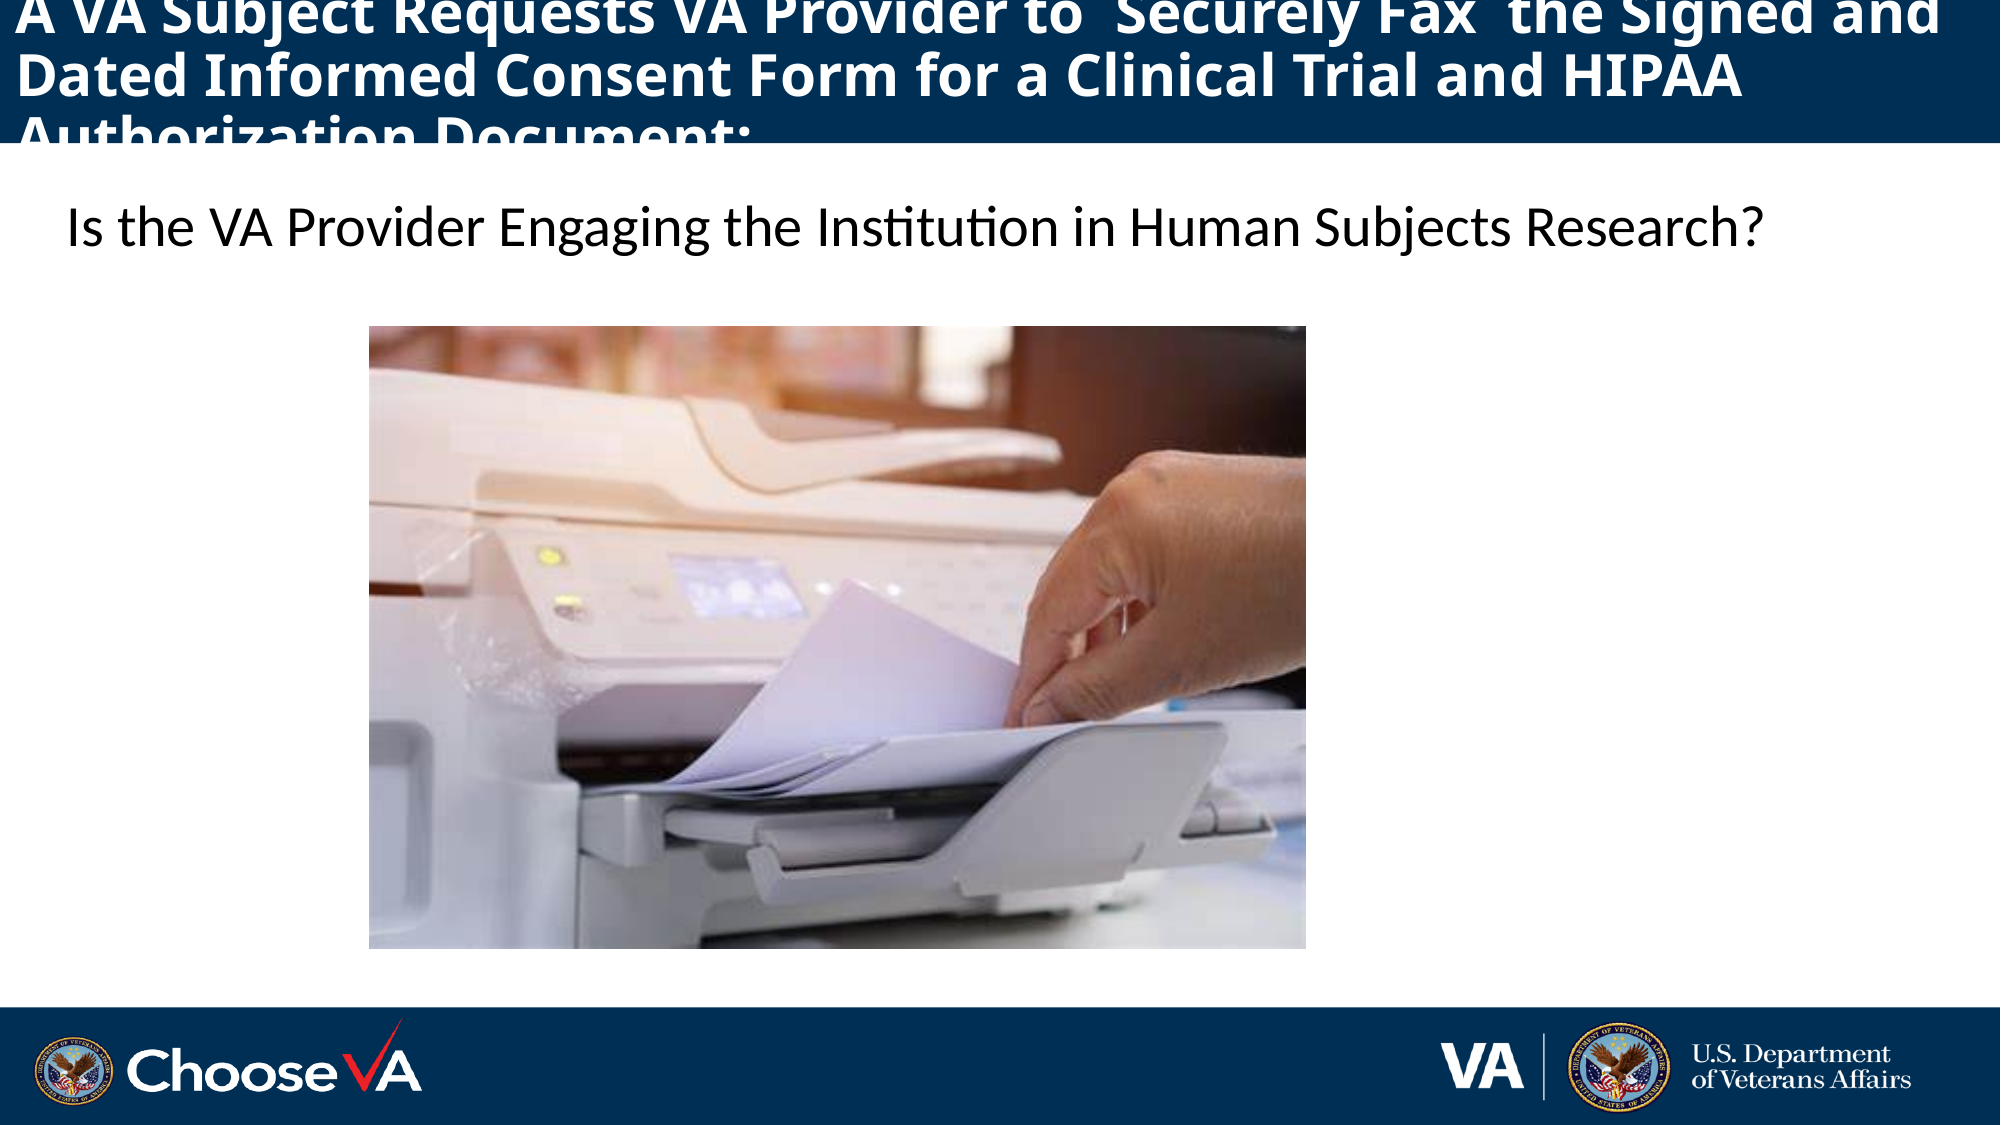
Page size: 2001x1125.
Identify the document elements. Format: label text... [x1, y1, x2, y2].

title A VA Subject Requests VA Provider to Securely Fax the Signed and Dated Informed Consent Form for a Clinical Trial and HIPAA Authorization Document: [0, 27, 2000, 129]
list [369, 326, 1306, 949]
picture [1434, 1014, 1917, 1120]
text_box Is the VA Provider Engaging the Institution in Human Subjects Research? [51, 180, 1938, 266]
picture [33, 1015, 422, 1106]
